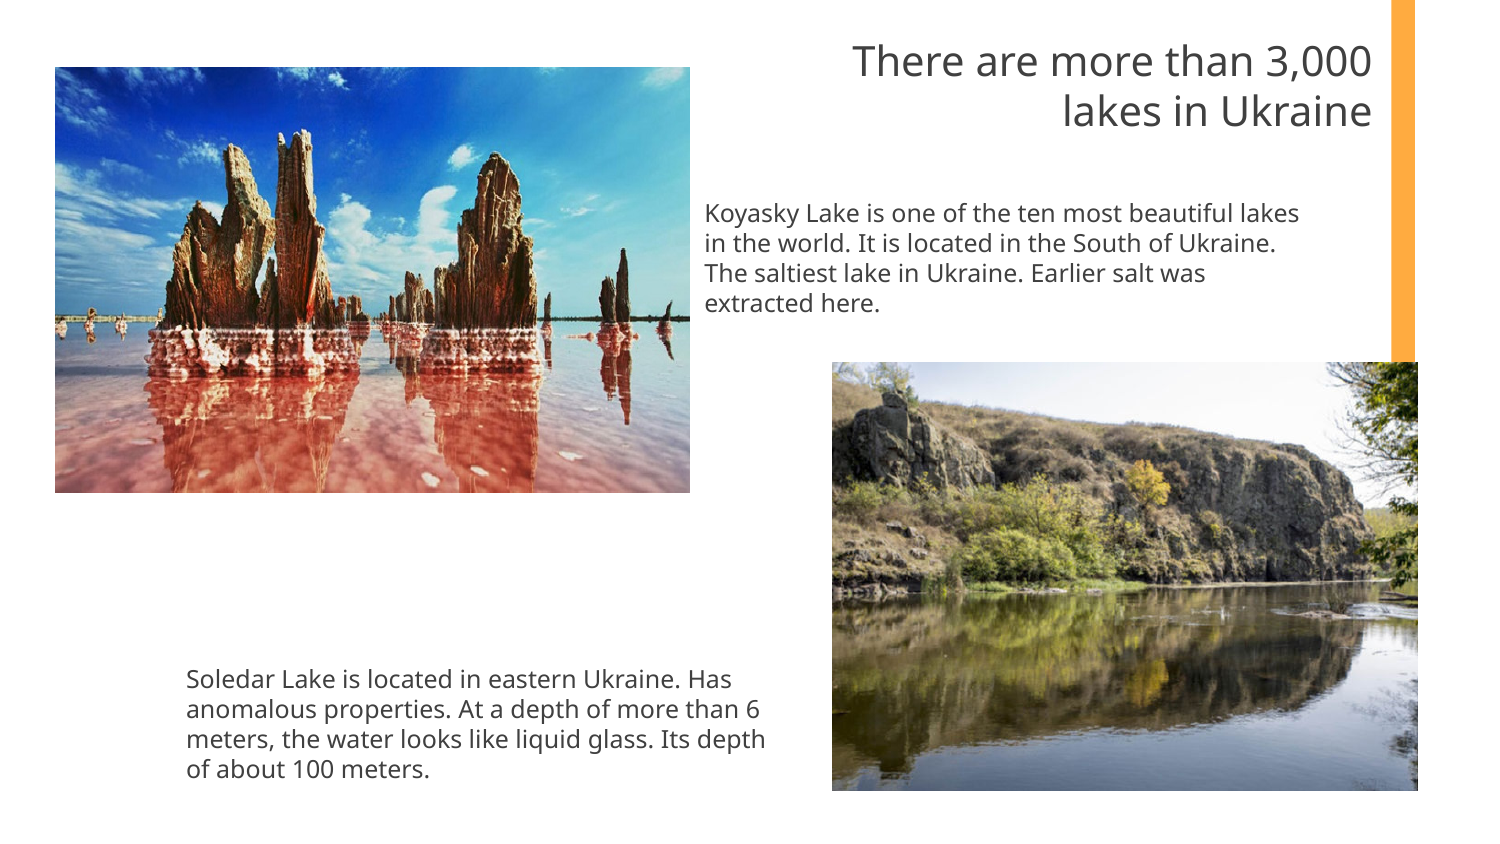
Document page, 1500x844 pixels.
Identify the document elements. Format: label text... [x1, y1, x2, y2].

picture [832, 362, 1418, 791]
picture [55, 67, 690, 494]
title There are more than 3,000 lakes in Ukraine [832, 20, 1388, 151]
text_box Soledar Lake is located in eastern Ukraine. Has anomalous properties. At a depth of more than 6 meters, the water looks like liquid glass. Its depth of about 100 meters. [171, 664, 805, 783]
text_box Koyasky Lake is one of the ten most beautiful lakes in the world. It is located in the South of Ukraine. The saltiest lake in Ukraine. Earlier salt was extracted here. [694, 179, 1328, 337]
